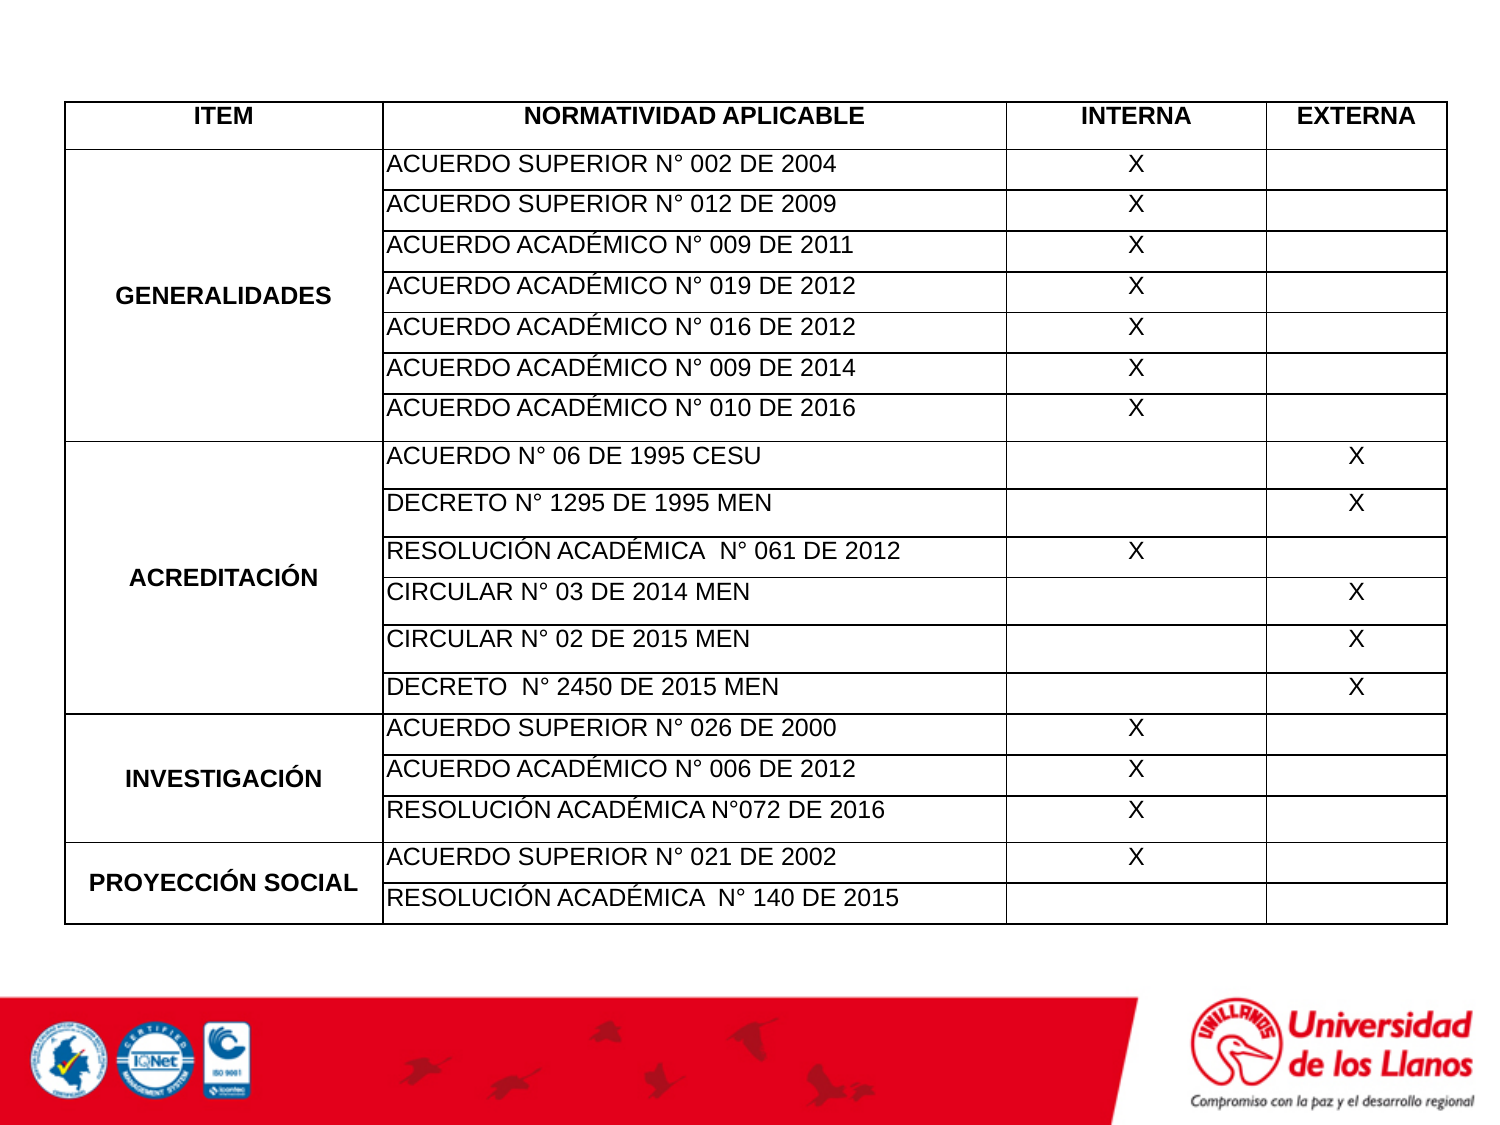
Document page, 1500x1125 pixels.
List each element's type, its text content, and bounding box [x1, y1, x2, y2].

table_cell ACUERDO N° 06 DE 1995 CESU [384, 442, 1006, 488]
table_cell [1267, 538, 1446, 577]
table_cell [1007, 442, 1266, 488]
table_cell X [1267, 674, 1446, 713]
table_cell X [1007, 756, 1266, 795]
table_cell X [1007, 715, 1266, 754]
table_cell DECRETO N° 2450 DE 2015 MEN [384, 674, 1006, 713]
table_cell X [1267, 442, 1446, 488]
table_cell X [1267, 490, 1446, 536]
table_cell [1007, 626, 1266, 672]
table_header ITEM [66, 103, 382, 149]
table_cell CIRCULAR N° 03 DE 2014 MEN [384, 578, 1006, 624]
table_cell ACUERDO ACADÉMICO N° 016 DE 2012 [384, 313, 1006, 352]
table_cell RESOLUCIÓN ACADÉMICA N° 140 DE 2015 [384, 884, 1006, 923]
table_header EXTERNA [1267, 103, 1446, 149]
table_cell [1267, 756, 1446, 795]
table_cell [1007, 490, 1266, 536]
table_cell ACUERDO SUPERIOR N° 021 DE 2002 [384, 843, 1006, 882]
table_cell [1267, 884, 1446, 923]
table_cell ACUERDO ACADÉMICO N° 009 DE 2014 [384, 354, 1006, 393]
table_cell [1267, 395, 1446, 441]
table_cell X [1007, 395, 1266, 441]
table_cell X [1007, 150, 1266, 189]
table_cell X [1007, 232, 1266, 271]
table_cell ACUERDO ACADÉMICO N° 009 DE 2011 [384, 232, 1006, 271]
table_cell INVESTIGACIÓN [66, 715, 382, 842]
table_cell X [1007, 191, 1266, 230]
table_cell PROYECCIÓN SOCIAL [66, 843, 382, 923]
table_cell [1267, 191, 1446, 230]
table_cell RESOLUCIÓN ACADÉMICA N° 061 DE 2012 [384, 538, 1006, 577]
table_cell X [1007, 538, 1266, 577]
table_cell ACUERDO SUPERIOR N° 002 DE 2004 [384, 150, 1006, 189]
table_cell ACUERDO ACADÉMICO N° 006 DE 2012 [384, 756, 1006, 795]
table_cell [1267, 843, 1446, 882]
table_header INTERNA [1007, 103, 1266, 149]
table_cell [1267, 715, 1446, 754]
table_cell X [1007, 313, 1266, 352]
table_cell X [1267, 626, 1446, 672]
table_cell RESOLUCIÓN ACADÉMICA N°072 DE 2016 [384, 797, 1006, 842]
table_cell [1267, 232, 1446, 271]
table_cell X [1267, 578, 1446, 624]
table_cell X [1007, 273, 1266, 312]
table_cell ACUERDO SUPERIOR N° 012 DE 2009 [384, 191, 1006, 230]
table_cell [1267, 797, 1446, 842]
table_cell ACUERDO ACADÉMICO N° 010 DE 2016 [384, 395, 1006, 441]
table_cell X [1007, 797, 1266, 842]
table_cell [1267, 354, 1446, 393]
table_cell [1267, 273, 1446, 312]
table_cell [1007, 884, 1266, 923]
table_cell DECRETO N° 1295 DE 1995 MEN [384, 490, 1006, 536]
table_header NORMATIVIDAD APLICABLE [384, 103, 1006, 149]
table_cell [1007, 578, 1266, 624]
table_cell X [1007, 843, 1266, 882]
table_cell CIRCULAR N° 02 DE 2015 MEN [384, 626, 1006, 672]
table_cell ACUERDO ACADÉMICO N° 019 DE 2012 [384, 273, 1006, 312]
table_cell ACREDITACIÓN [66, 442, 382, 713]
table_cell ACUERDO SUPERIOR N° 026 DE 2000 [384, 715, 1006, 754]
table_cell [1007, 674, 1266, 713]
table_cell X [1007, 354, 1266, 393]
table_cell [1267, 313, 1446, 352]
table_cell [1267, 150, 1446, 189]
table_cell GENERALIDADES [66, 150, 382, 441]
picture [0, 0, 1500, 1125]
